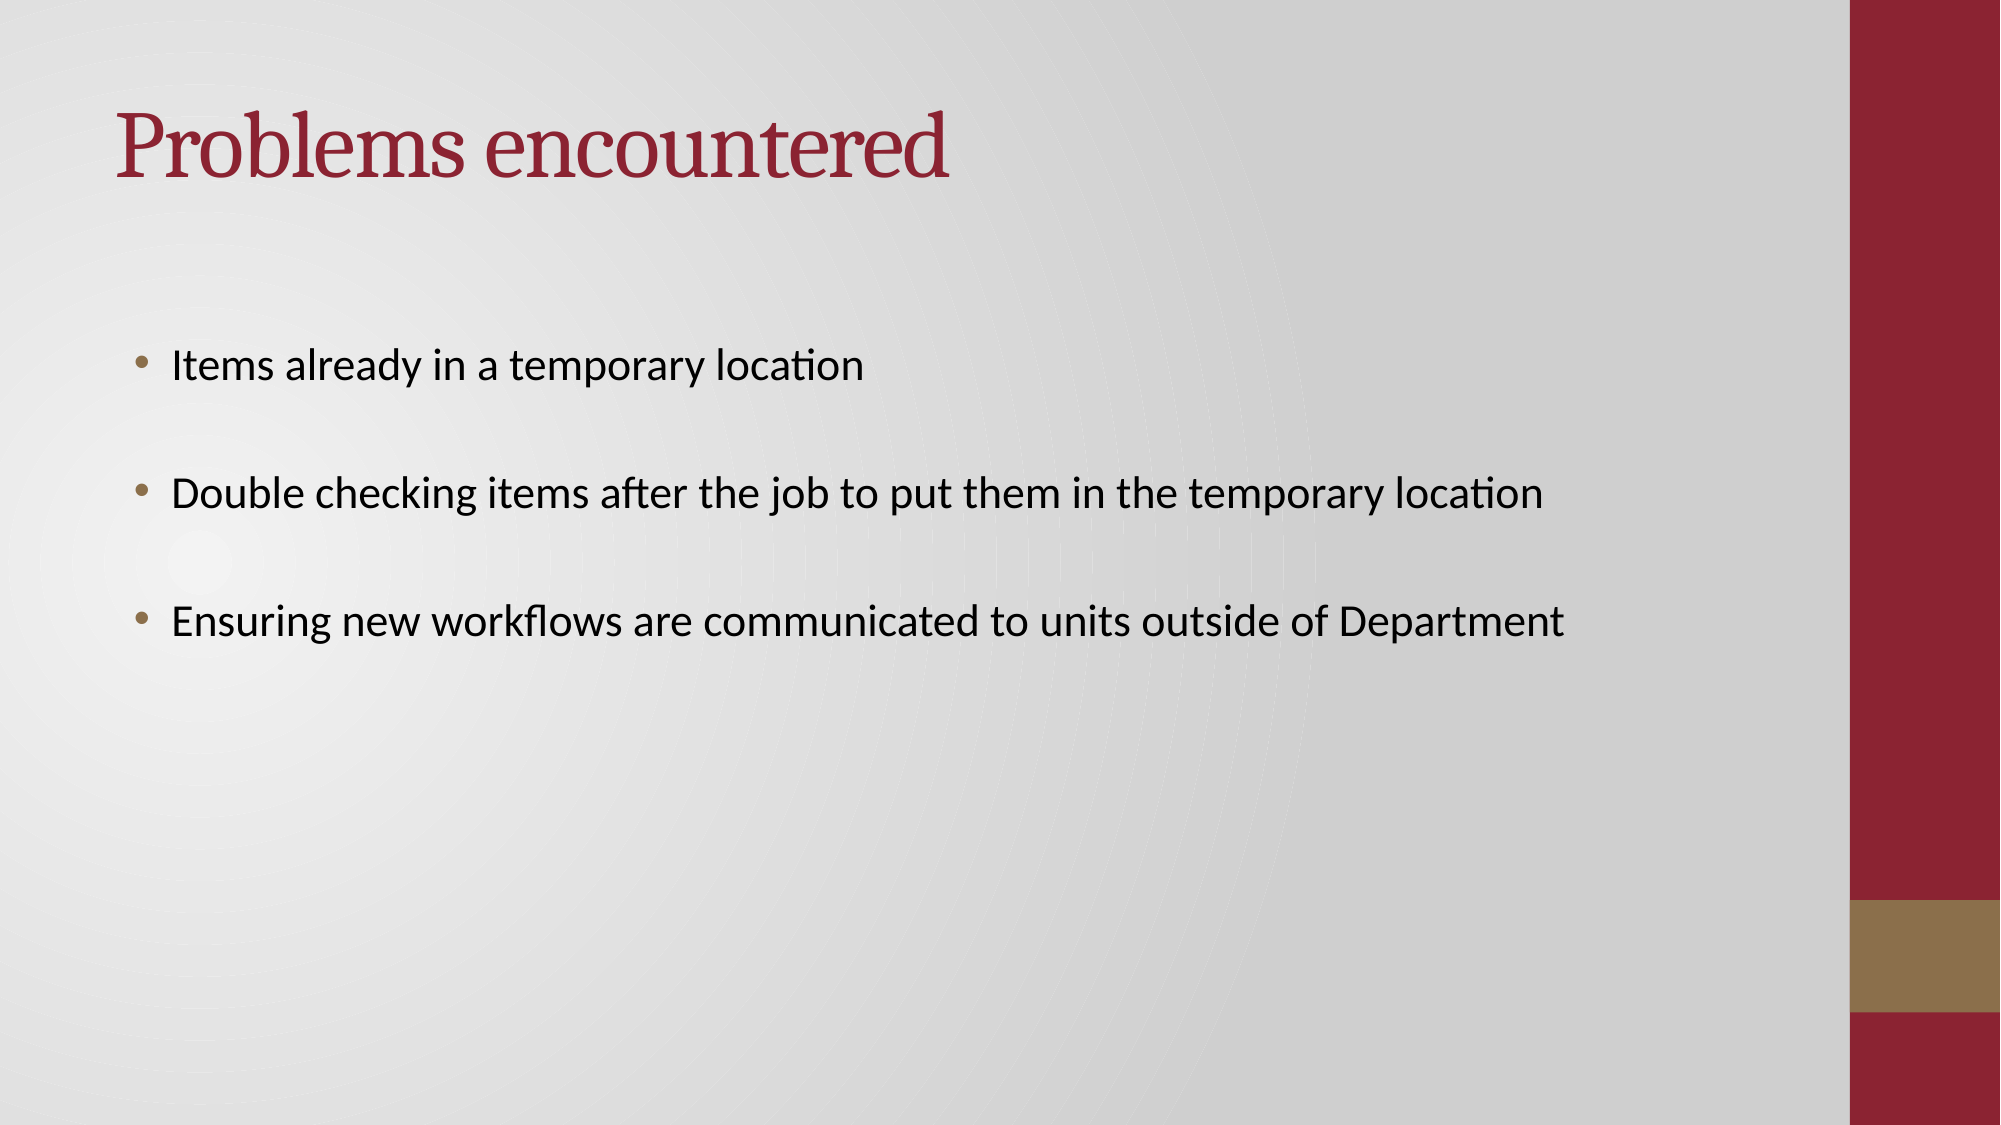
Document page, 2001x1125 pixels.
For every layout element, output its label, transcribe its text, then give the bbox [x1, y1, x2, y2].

title Problems encountered [99, 45, 1767, 233]
list Items already in a temporary location Double checking items after the job to put them in the temporary location Ensuring new workflows are communicated to units outside of Department [99, 262, 1767, 1050]
